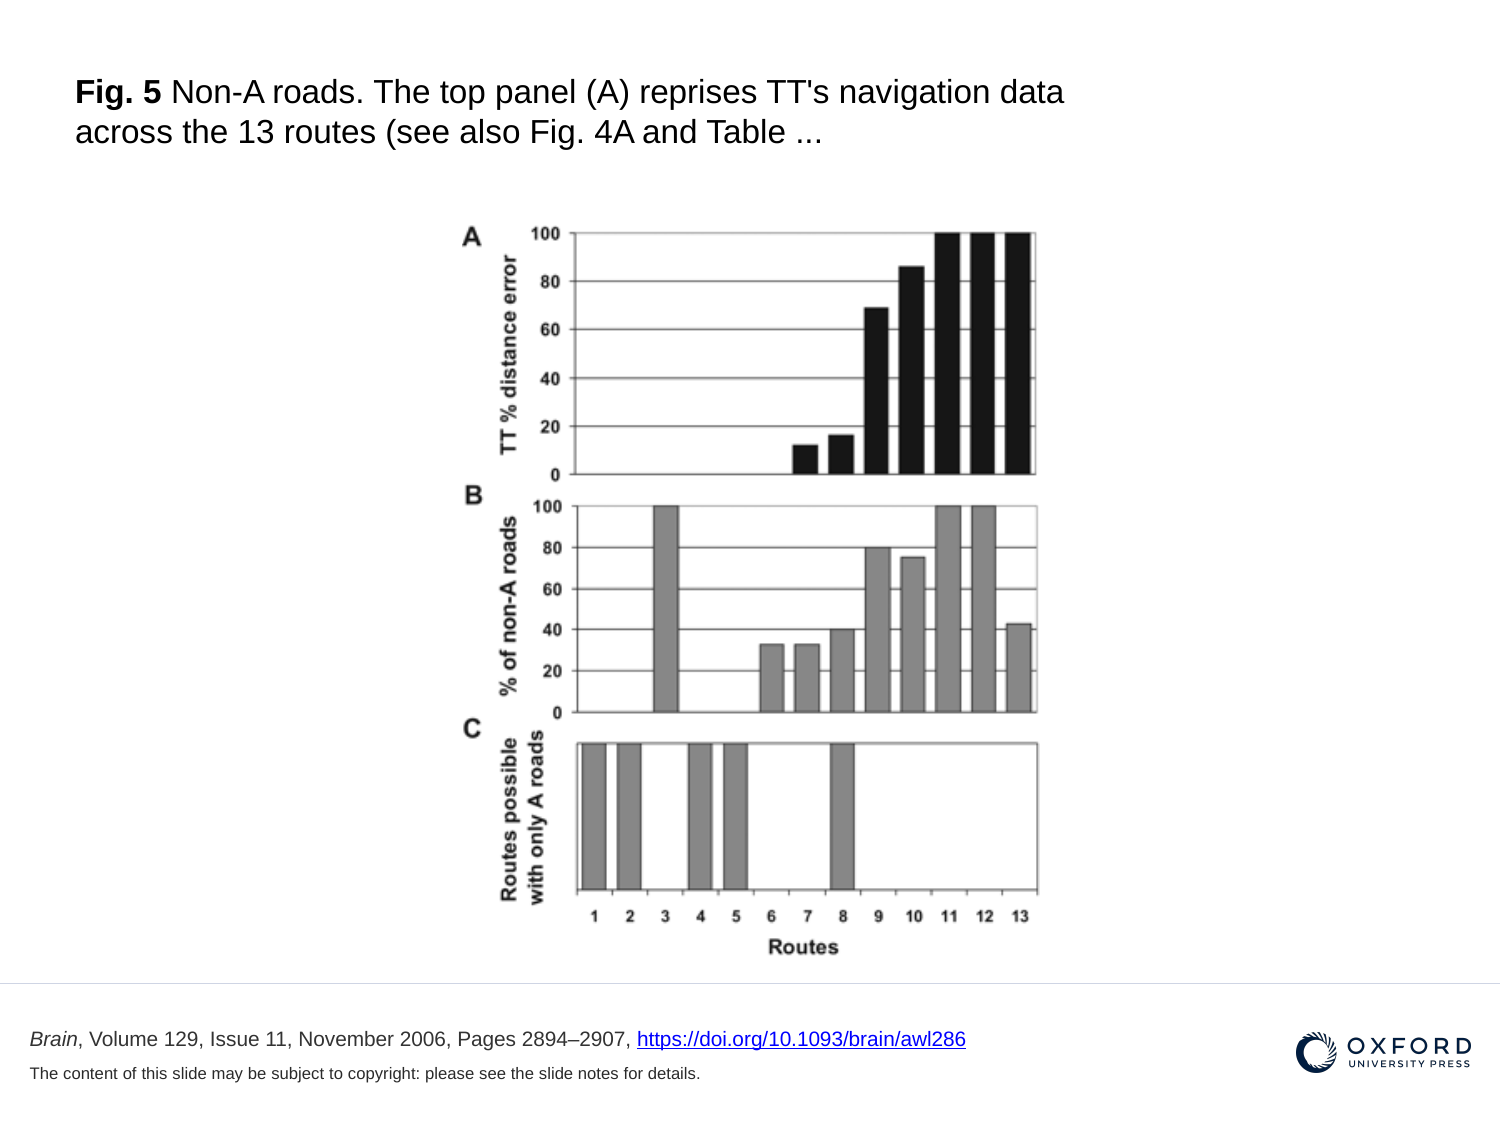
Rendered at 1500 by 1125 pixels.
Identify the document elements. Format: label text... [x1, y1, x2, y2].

footer Brain, Volume 129, Issue 11, November 2006, Pages 2894–2907, https://doi.org/10.1093/brain/awl286 The content of this slide may be subject to copyright: please see the slide notes for details. [0, 983, 1260, 1125]
title Fig. 5 Non-A roads. The top panel (A) reprises TT's navigation data across the 13 routes (see also Fig. 4A and Table ... [75, 69, 1078, 171]
picture [1296, 1032, 1471, 1073]
picture [462, 224, 1040, 957]
